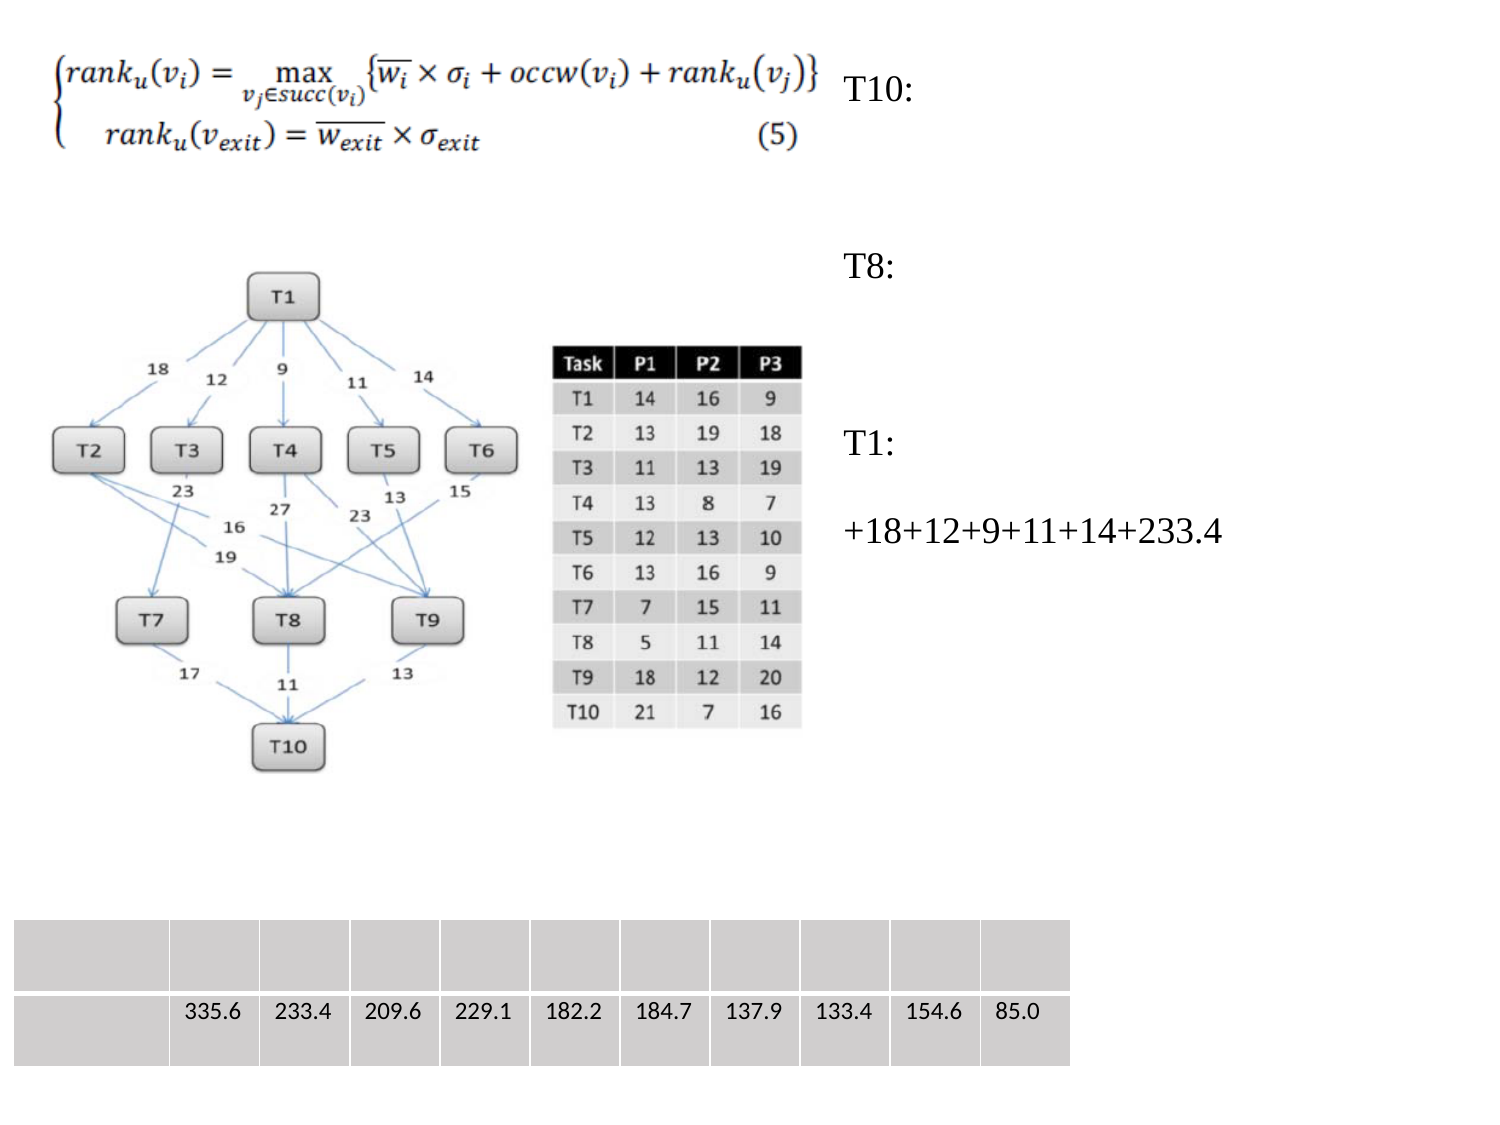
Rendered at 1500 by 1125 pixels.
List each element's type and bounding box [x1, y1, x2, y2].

picture [42, 236, 925, 804]
list [0, 39, 829, 165]
